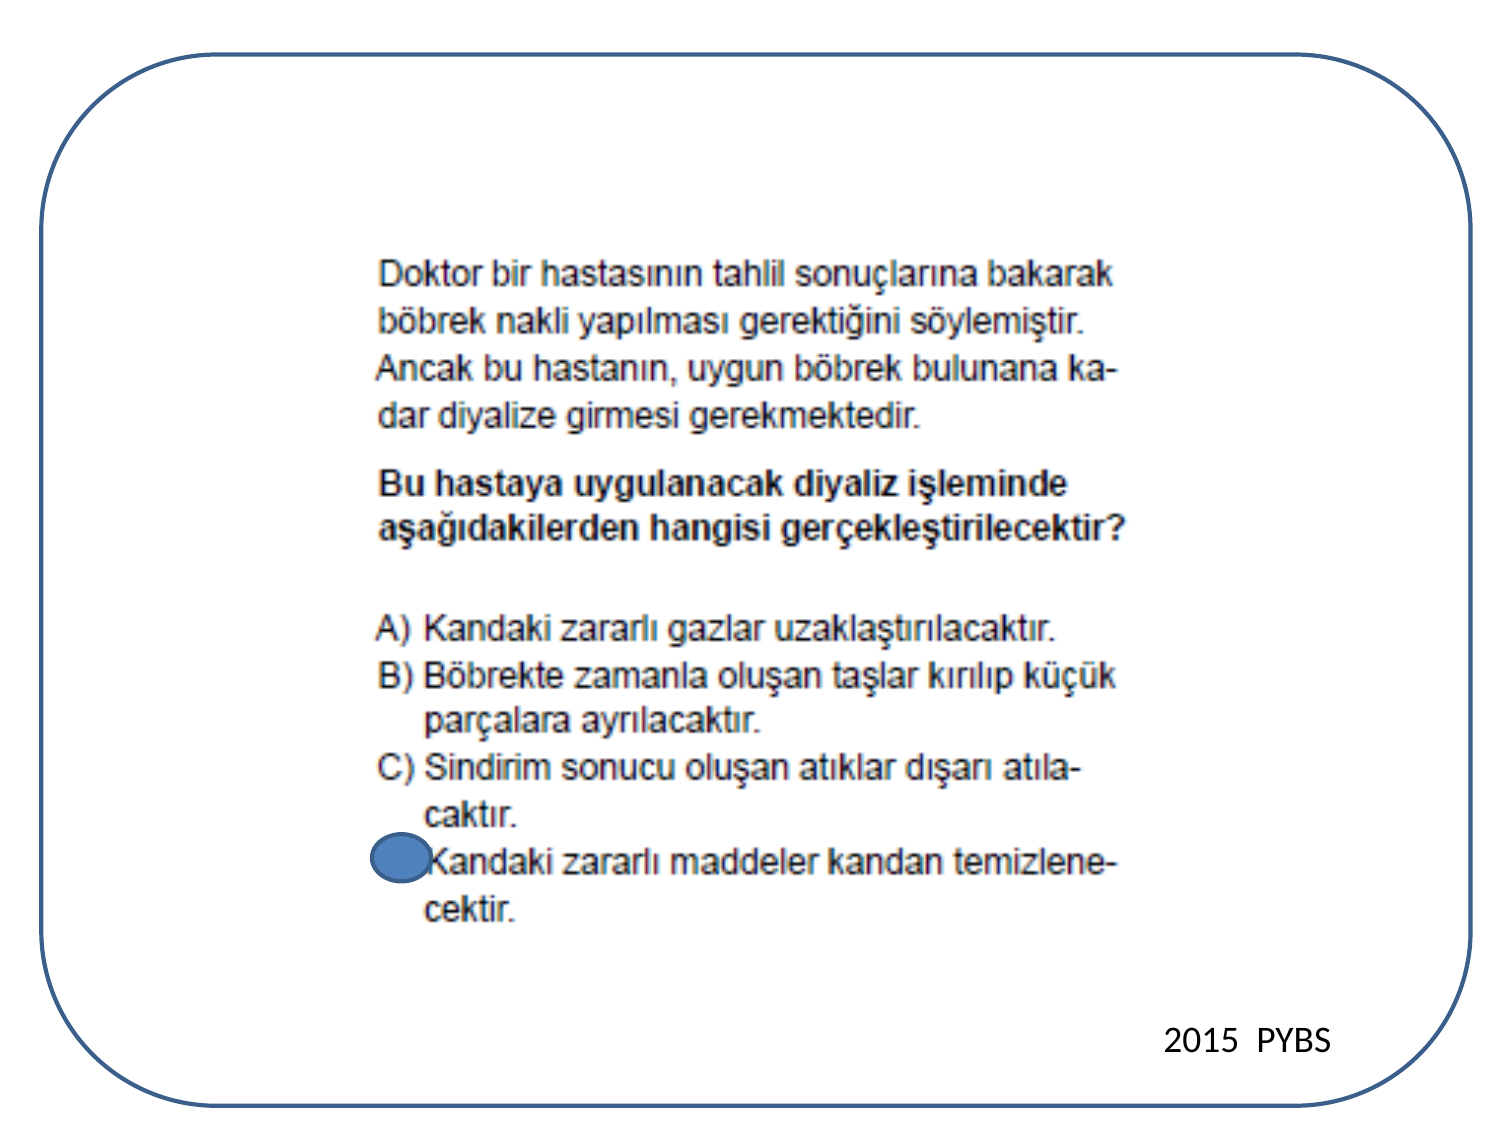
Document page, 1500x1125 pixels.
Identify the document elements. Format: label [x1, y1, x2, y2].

picture [371, 231, 1137, 965]
text_box [39, 52, 1473, 1108]
